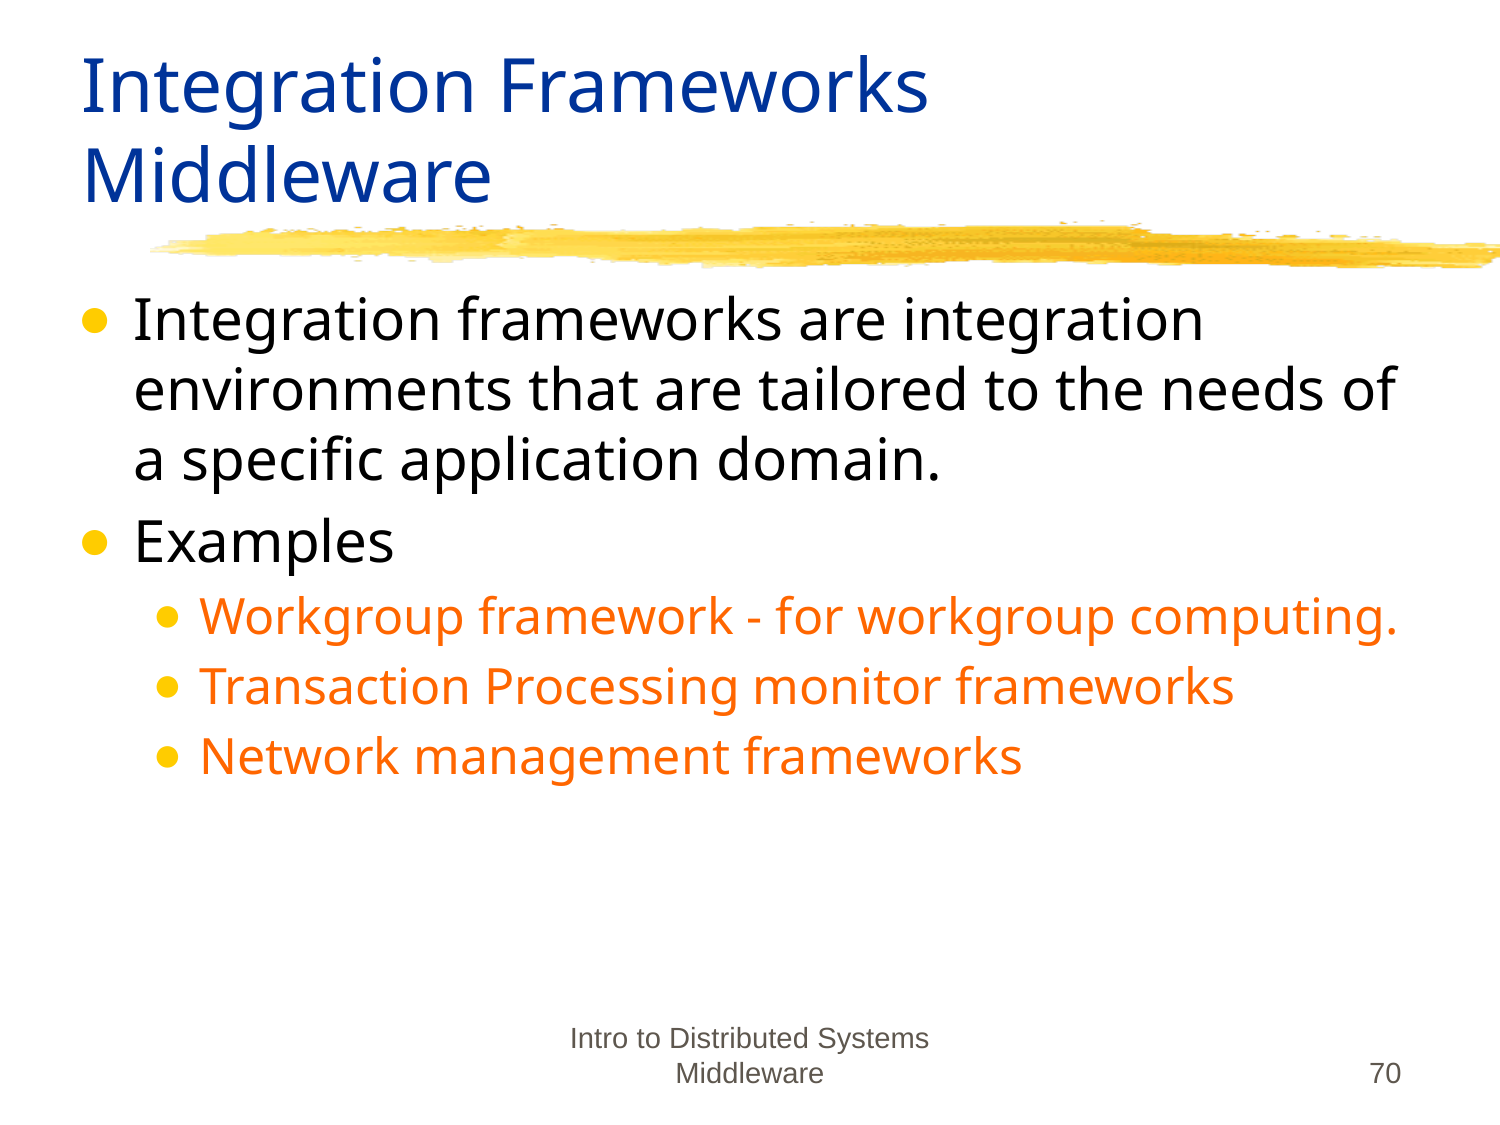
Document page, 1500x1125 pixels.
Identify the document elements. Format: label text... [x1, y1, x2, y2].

title Integration Frameworks Middleware [66, 37, 1342, 225]
text_box 70 [1104, 1021, 1417, 1097]
text_box Intro to Distributed Systems Middleware [512, 1021, 988, 1097]
picture [150, 215, 1500, 279]
list Integration frameworks are integration environments that are tailored to the needs of a specific application domain. Examples Workgroup framework - for workgroup computing. Transaction Processing monitor frameworks Network management frameworks [62, 274, 1417, 1001]
